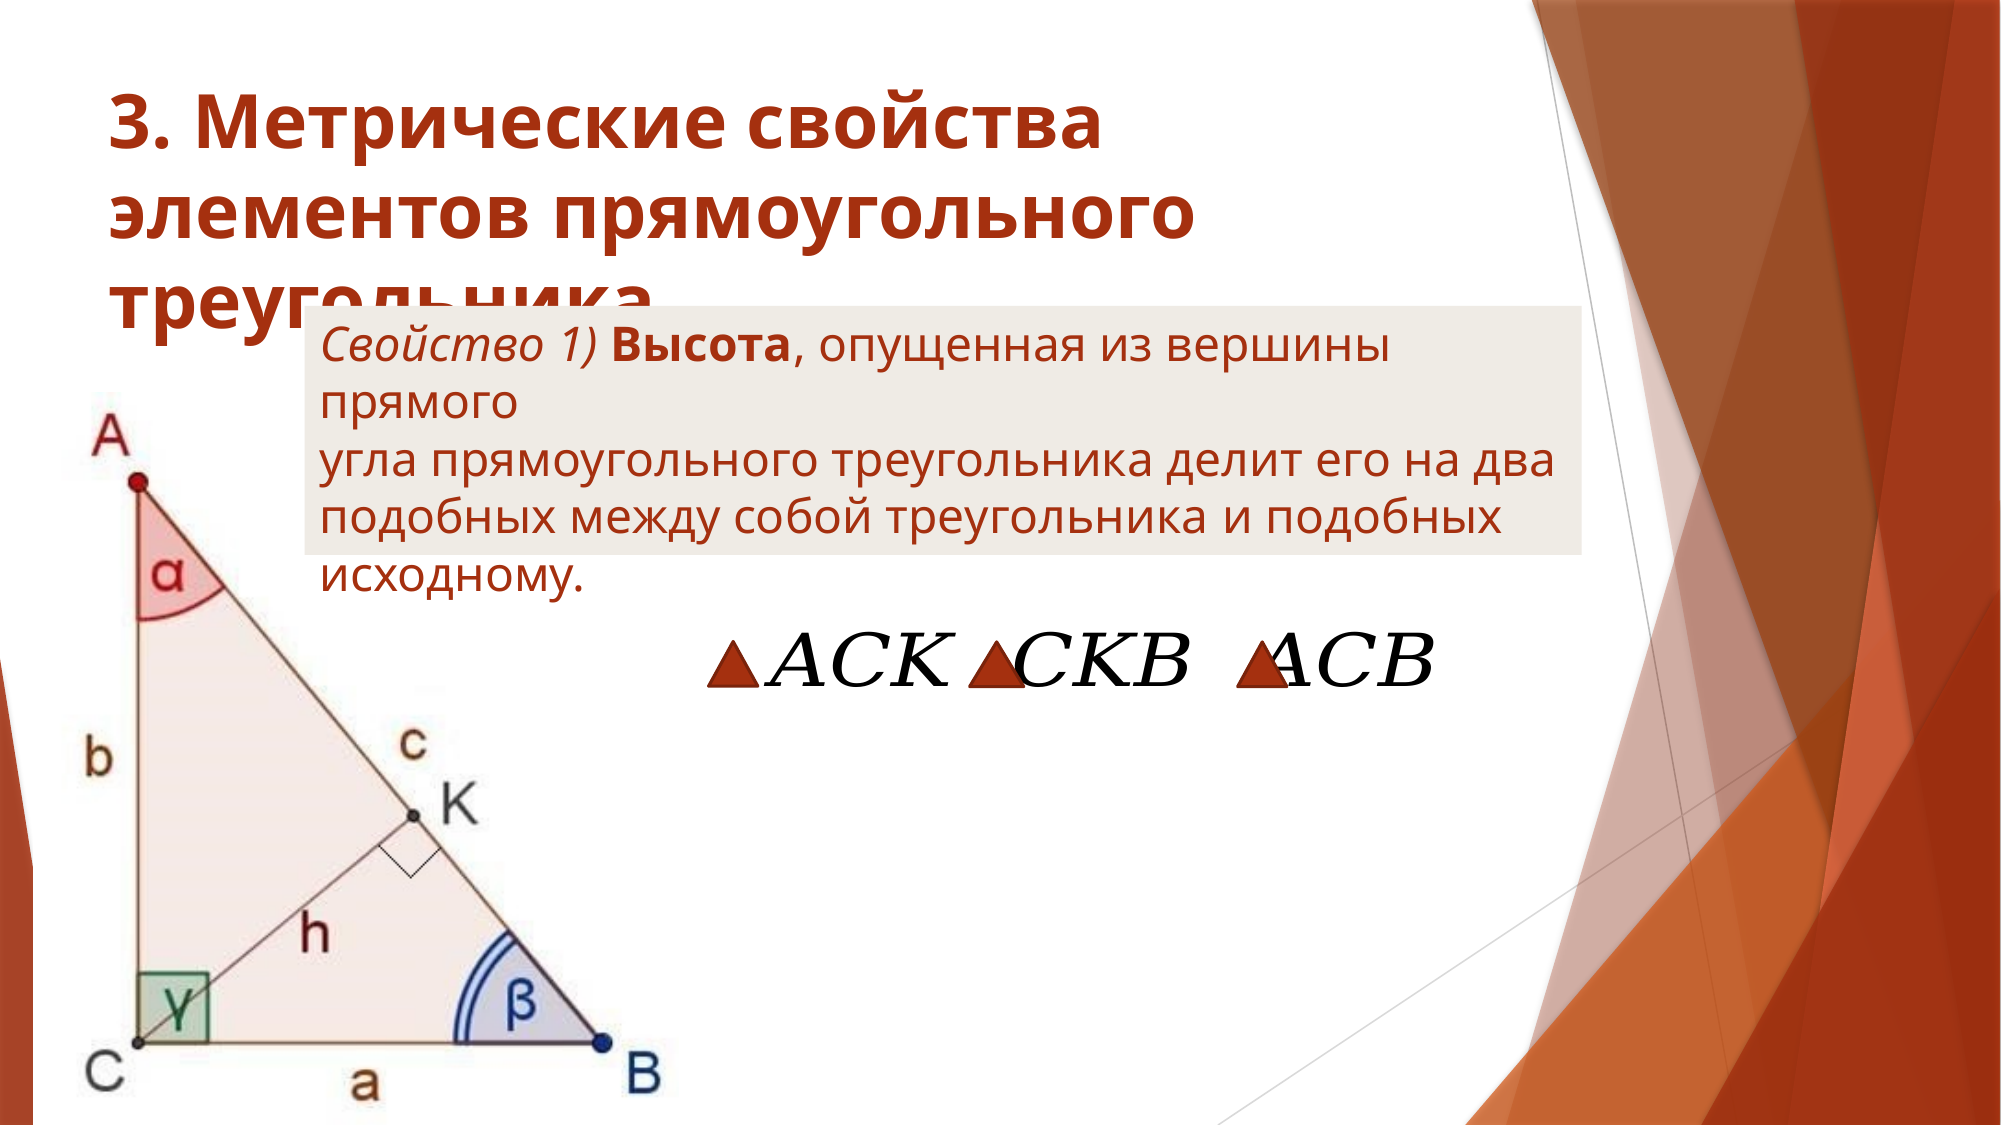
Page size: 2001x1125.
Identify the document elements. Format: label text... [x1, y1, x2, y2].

text_box Свойство 1) Высота, опущенная из вершины прямого угла прямоугольного треугольника делит его на два подобных между собой треугольника и подобных исходному. [304, 305, 1582, 555]
picture [33, 391, 679, 1125]
title 3. Метрические свойства элементов прямоугольного треугольника [93, 65, 1505, 283]
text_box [708, 621, 1443, 705]
